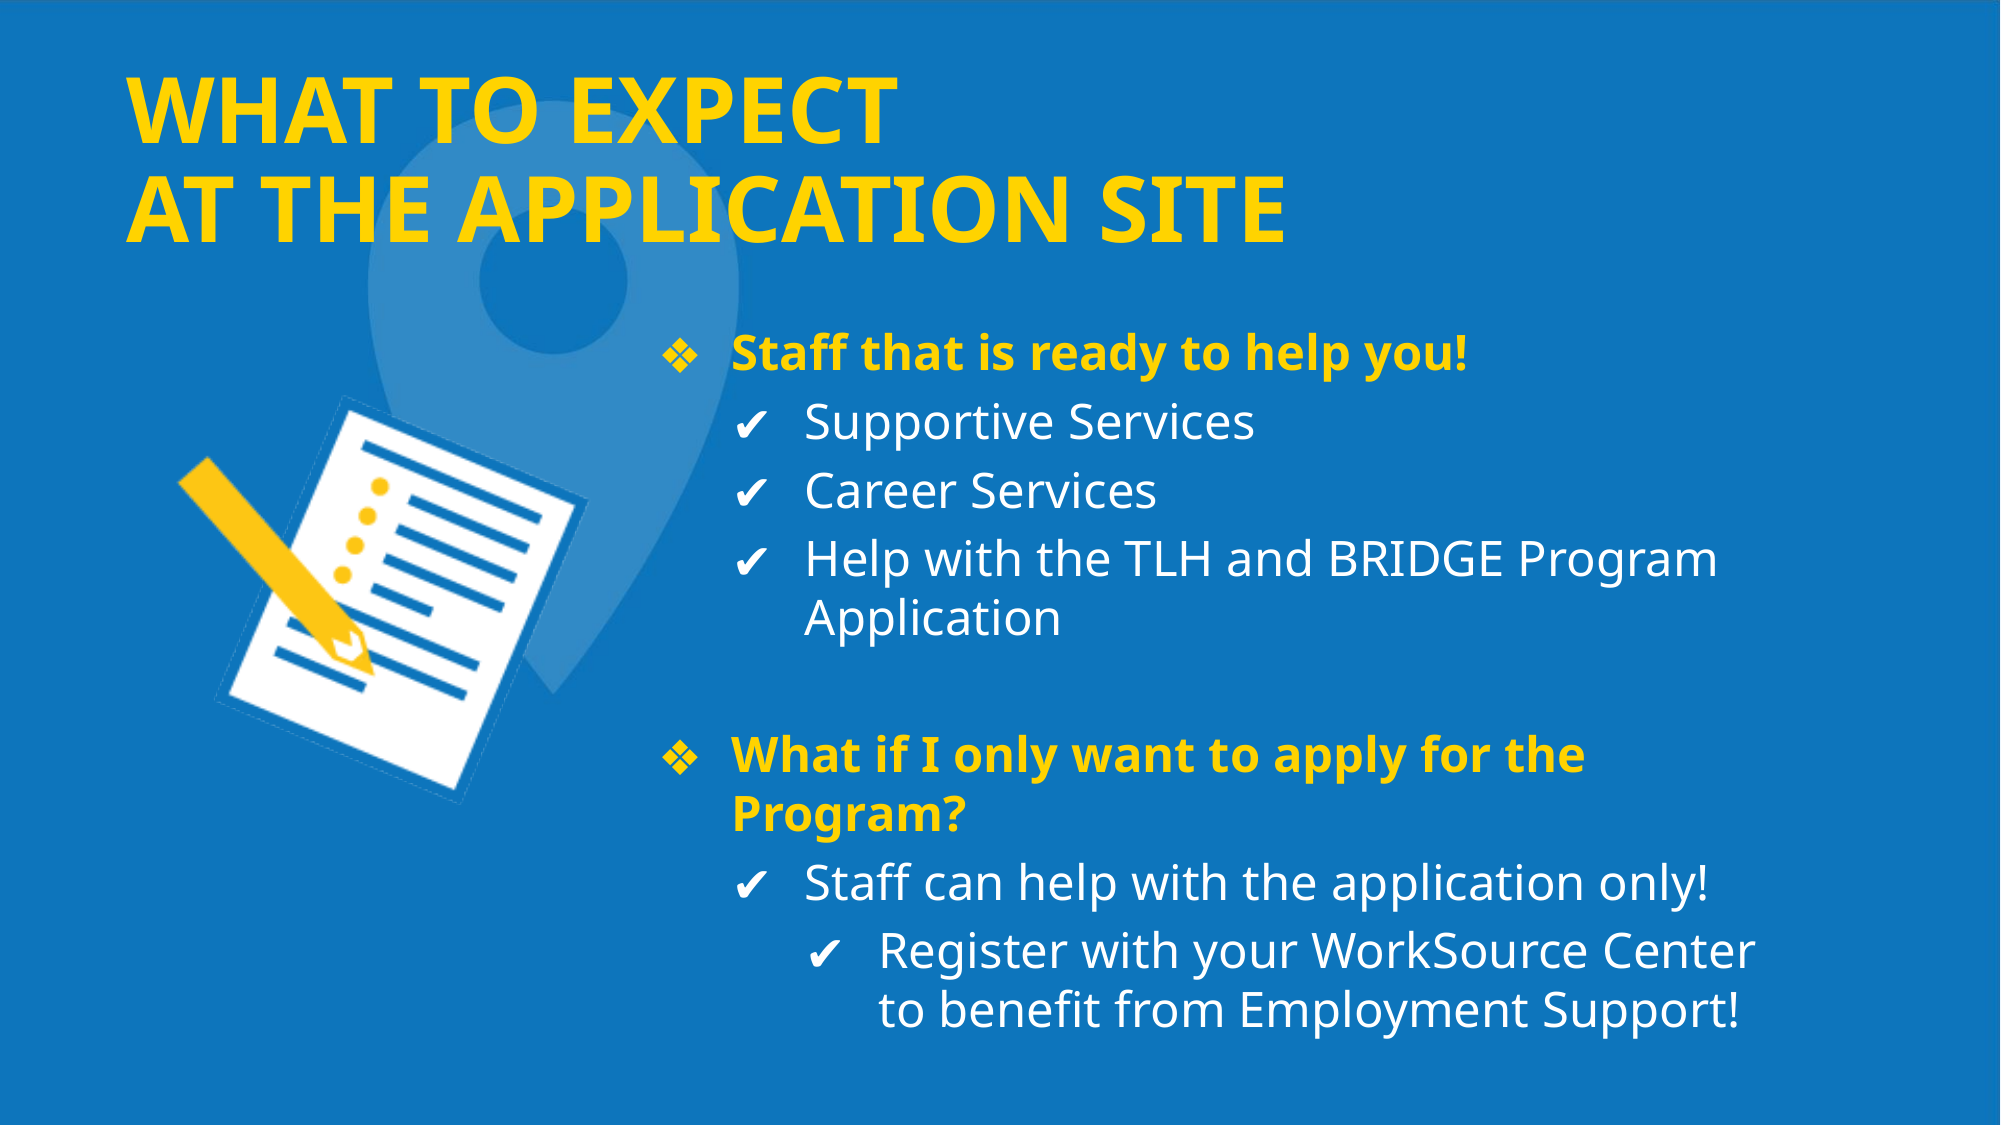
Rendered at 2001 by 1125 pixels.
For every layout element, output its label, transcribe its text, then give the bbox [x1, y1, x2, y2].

text_box WHAT TO EXPECT AT THE APPLICATION SITE [111, 55, 1842, 272]
picture [0, 0, 2001, 1125]
text_box Staff that is ready to help you! Supportive Services Career Services Help with the TLH and BRIDGE Program Application What if I only want to apply for the Program? Staff can help with the application only! Register with your WorkSource Center to benefit from Employment Support! [643, 314, 1793, 1057]
